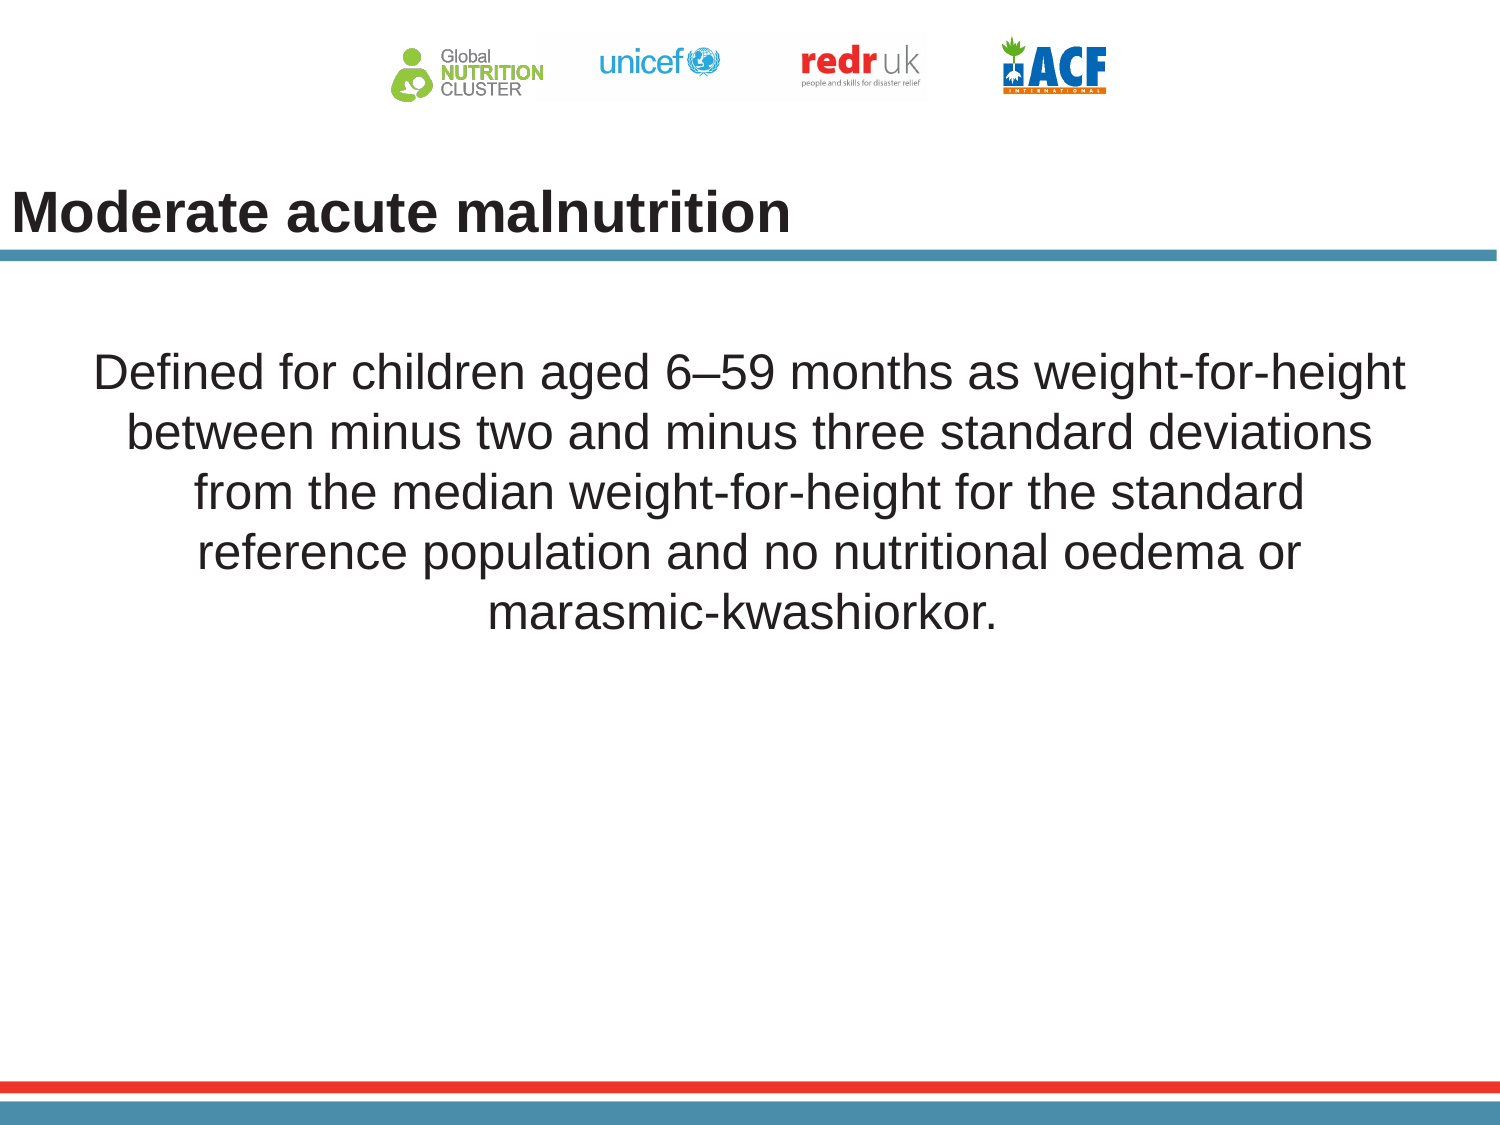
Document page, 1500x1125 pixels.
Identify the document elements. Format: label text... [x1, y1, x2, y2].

picture [998, 30, 1109, 100]
picture [391, 32, 927, 102]
title Moderate acute malnutrition [0, 166, 1012, 263]
list Defined for children aged 6–59 months as weight-for-height between minus two and minus three standard deviations from the median weight-for-height for the standard reference population and no nutritional oedema or marasmic-kwashiorkor. [75, 262, 1425, 1005]
